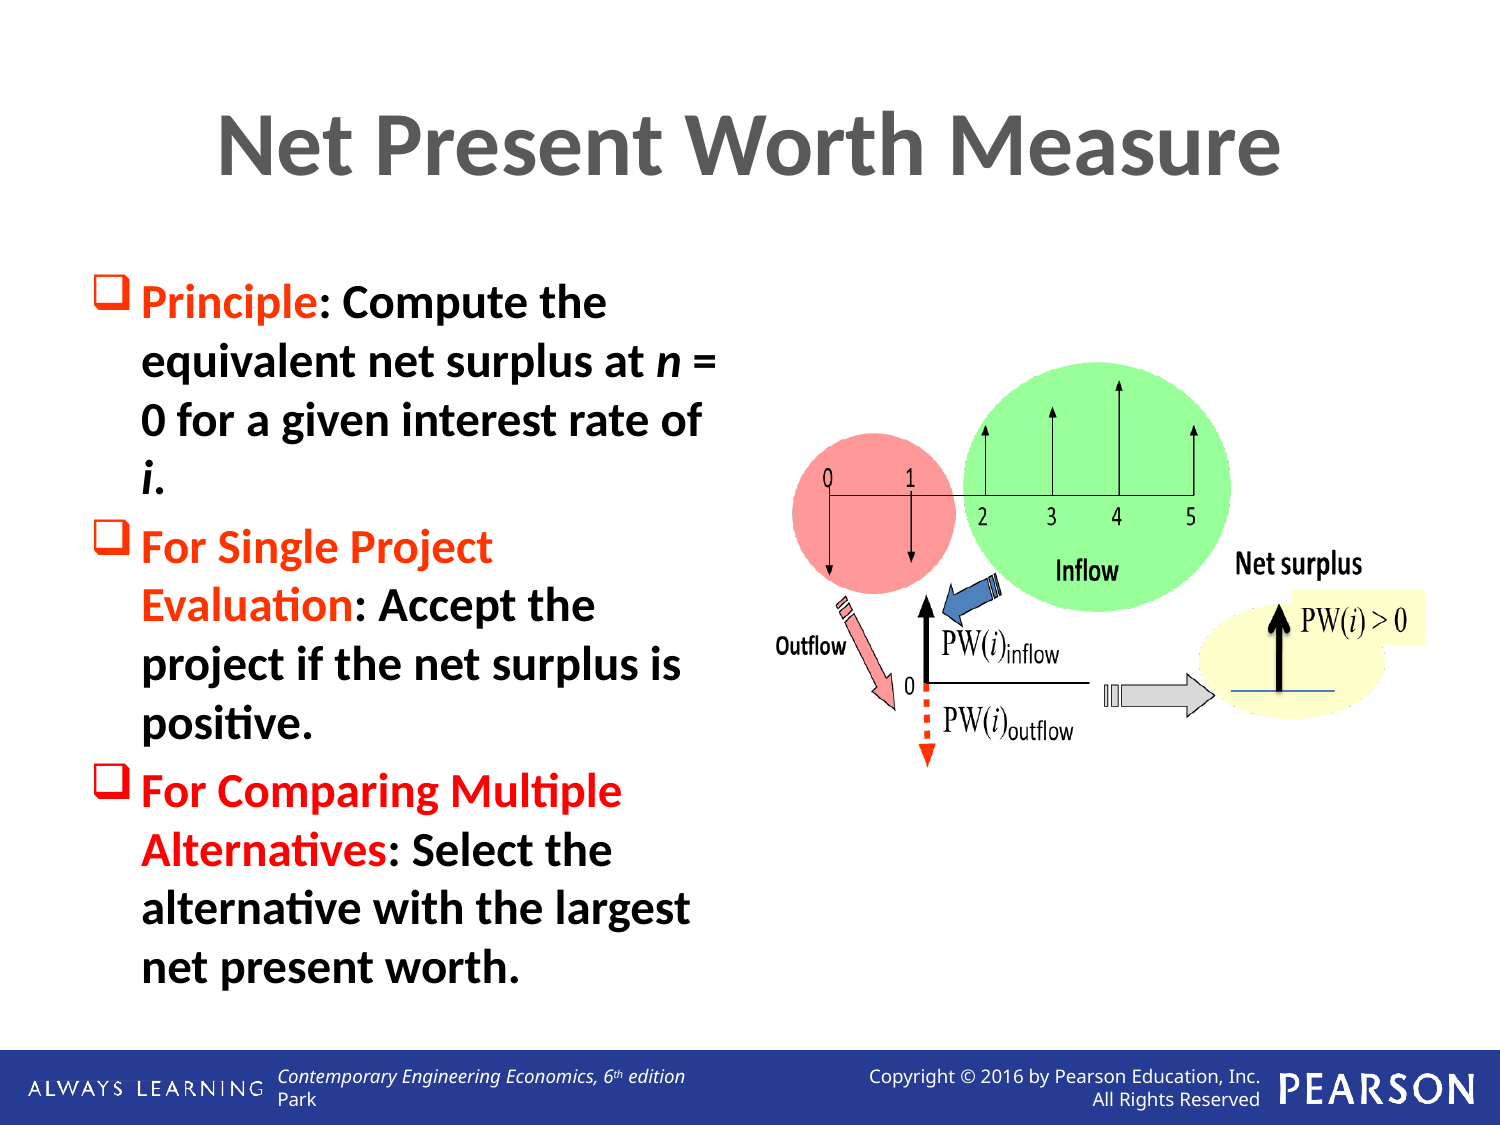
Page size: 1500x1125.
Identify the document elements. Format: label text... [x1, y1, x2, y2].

list Principle: Compute the equivalent net surplus at n = 0 for a given interest rate of i. For Single Project Evaluation: Accept the project if the net surplus is positive. For Comparing Multiple Alternatives: Select the alternative with the largest net present worth. [75, 262, 738, 1005]
title Net Present Worth Measure [75, 45, 1425, 233]
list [762, 362, 1426, 791]
